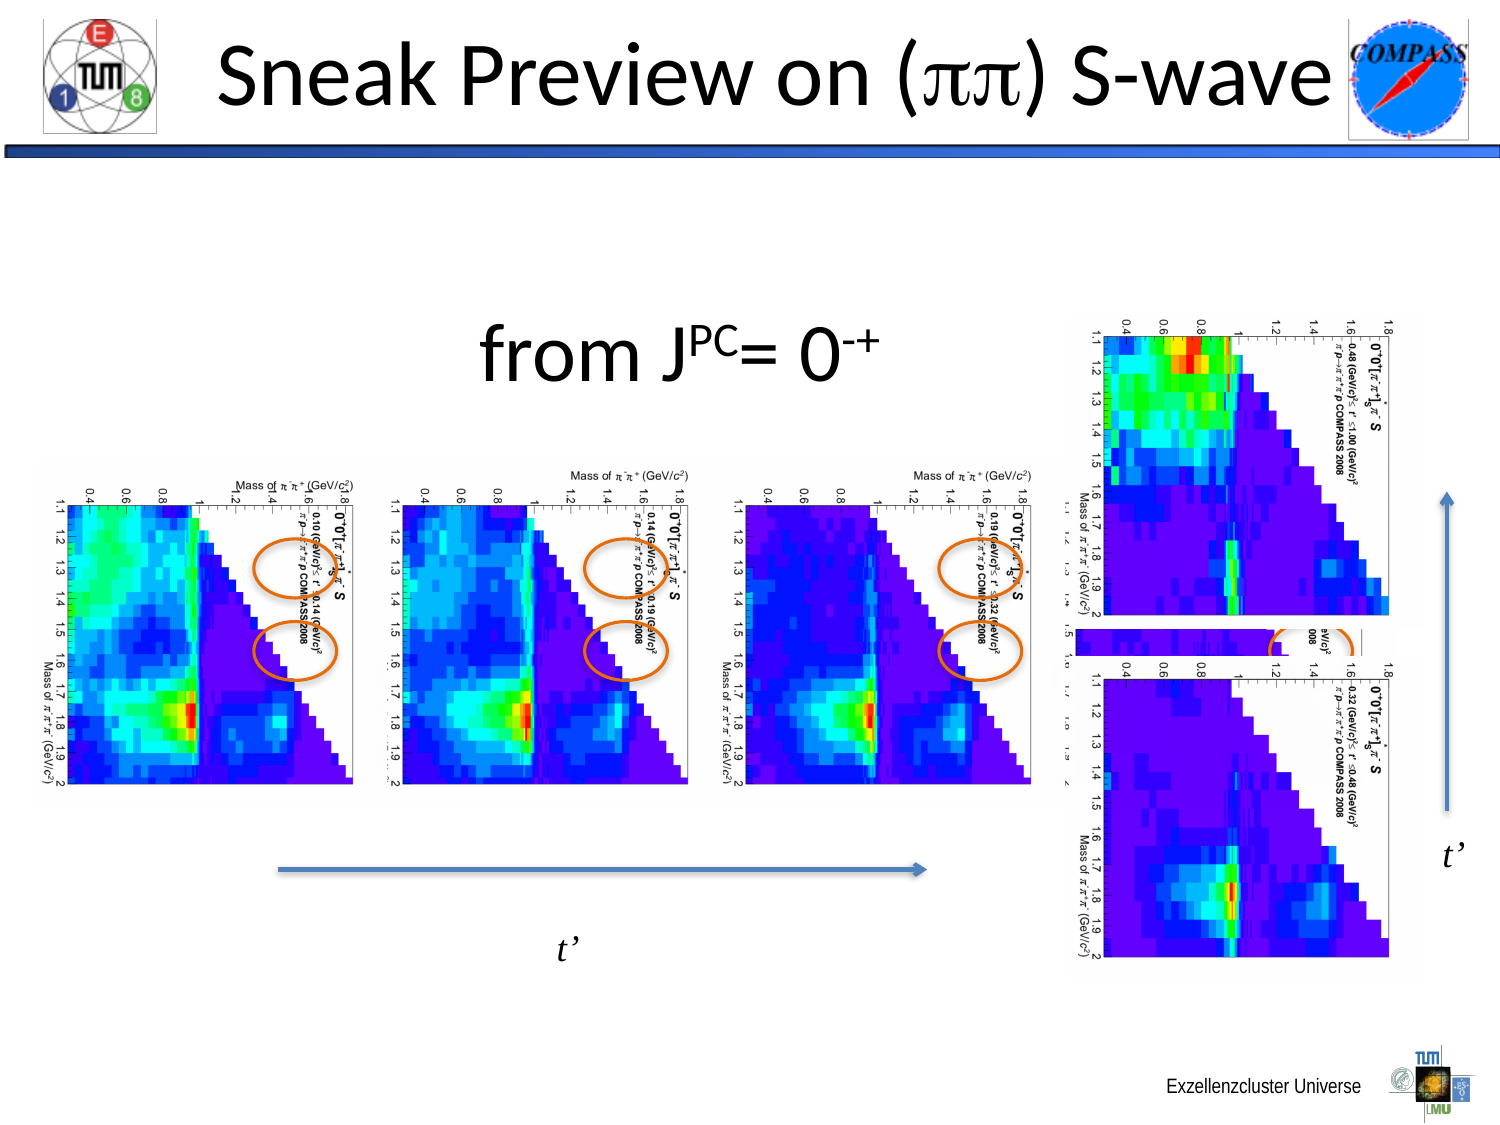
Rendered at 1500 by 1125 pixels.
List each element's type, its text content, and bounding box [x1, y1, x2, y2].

text_box t’ [1427, 822, 1481, 882]
title Sneak Preview on (pp) S-wave [100, 0, 1451, 138]
picture [1389, 1044, 1476, 1124]
text_box t’ [541, 916, 595, 977]
text_box from JPC= 0-+ [464, 290, 896, 406]
picture [37, 293, 1408, 996]
